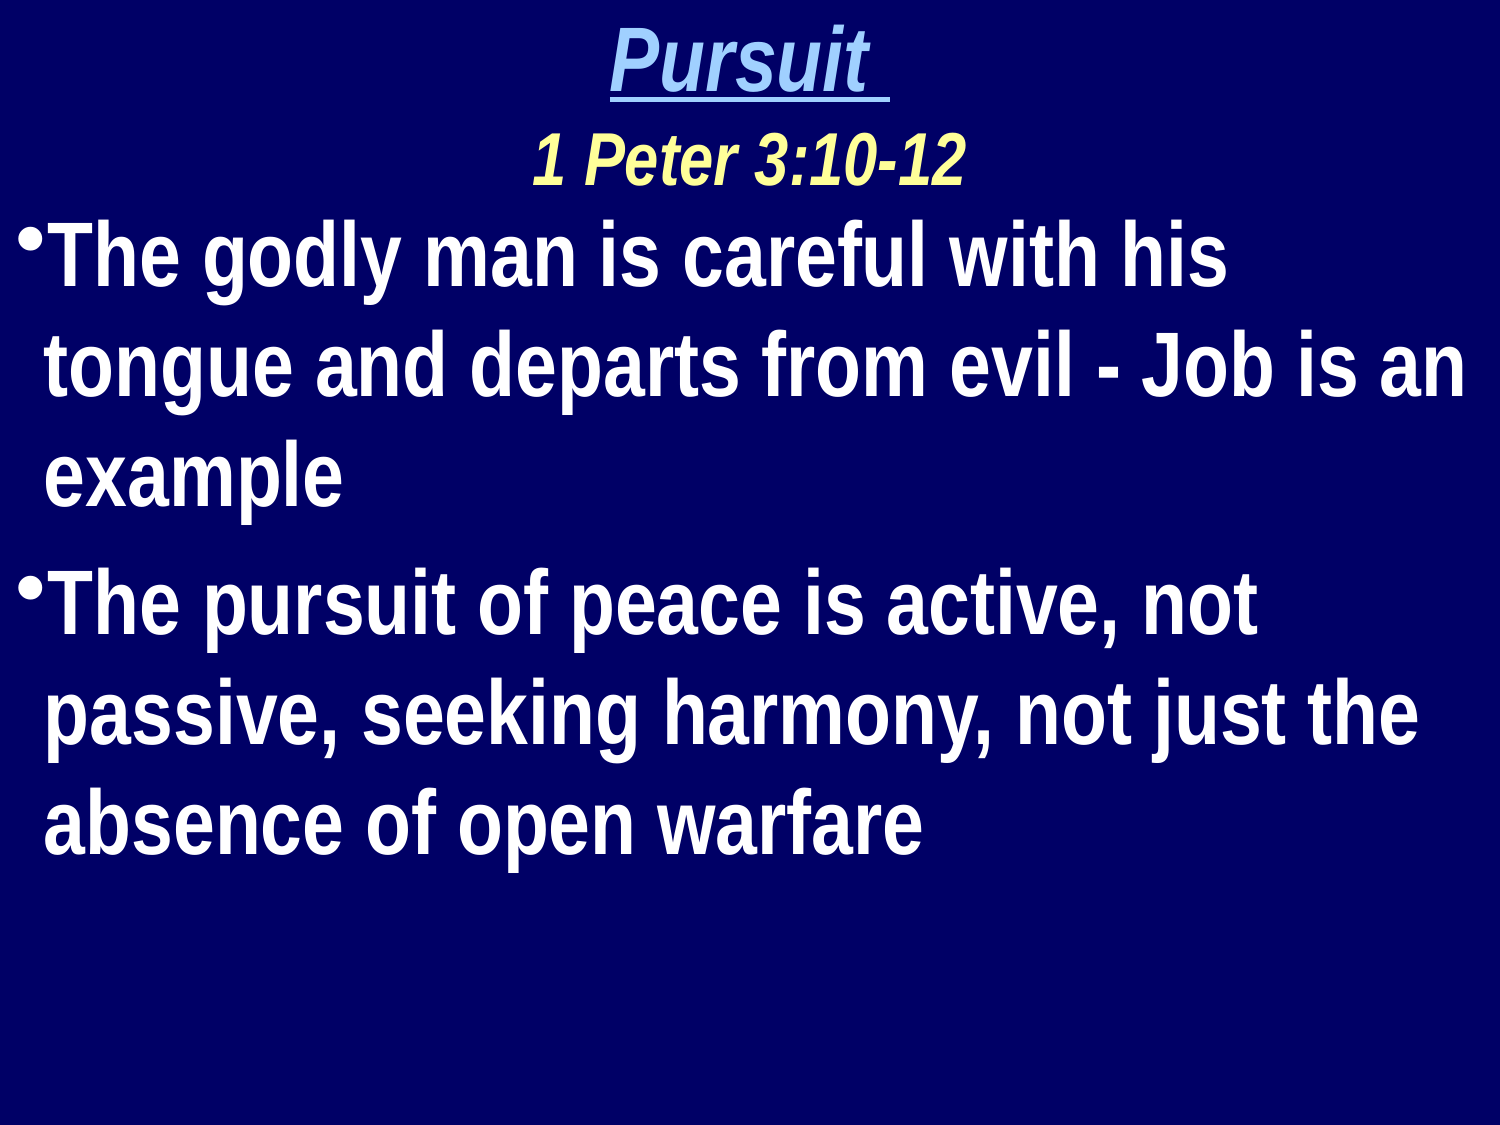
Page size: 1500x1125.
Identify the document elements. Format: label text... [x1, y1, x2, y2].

list The godly man is careful with his tongue and departs from evil - Job is an example The pursuit of peace is active, not passive, seeking harmony, not just the absence of open warfare [0, 187, 1500, 1125]
title Pursuit 1 Peter 3:10-12 [0, 0, 1500, 187]
